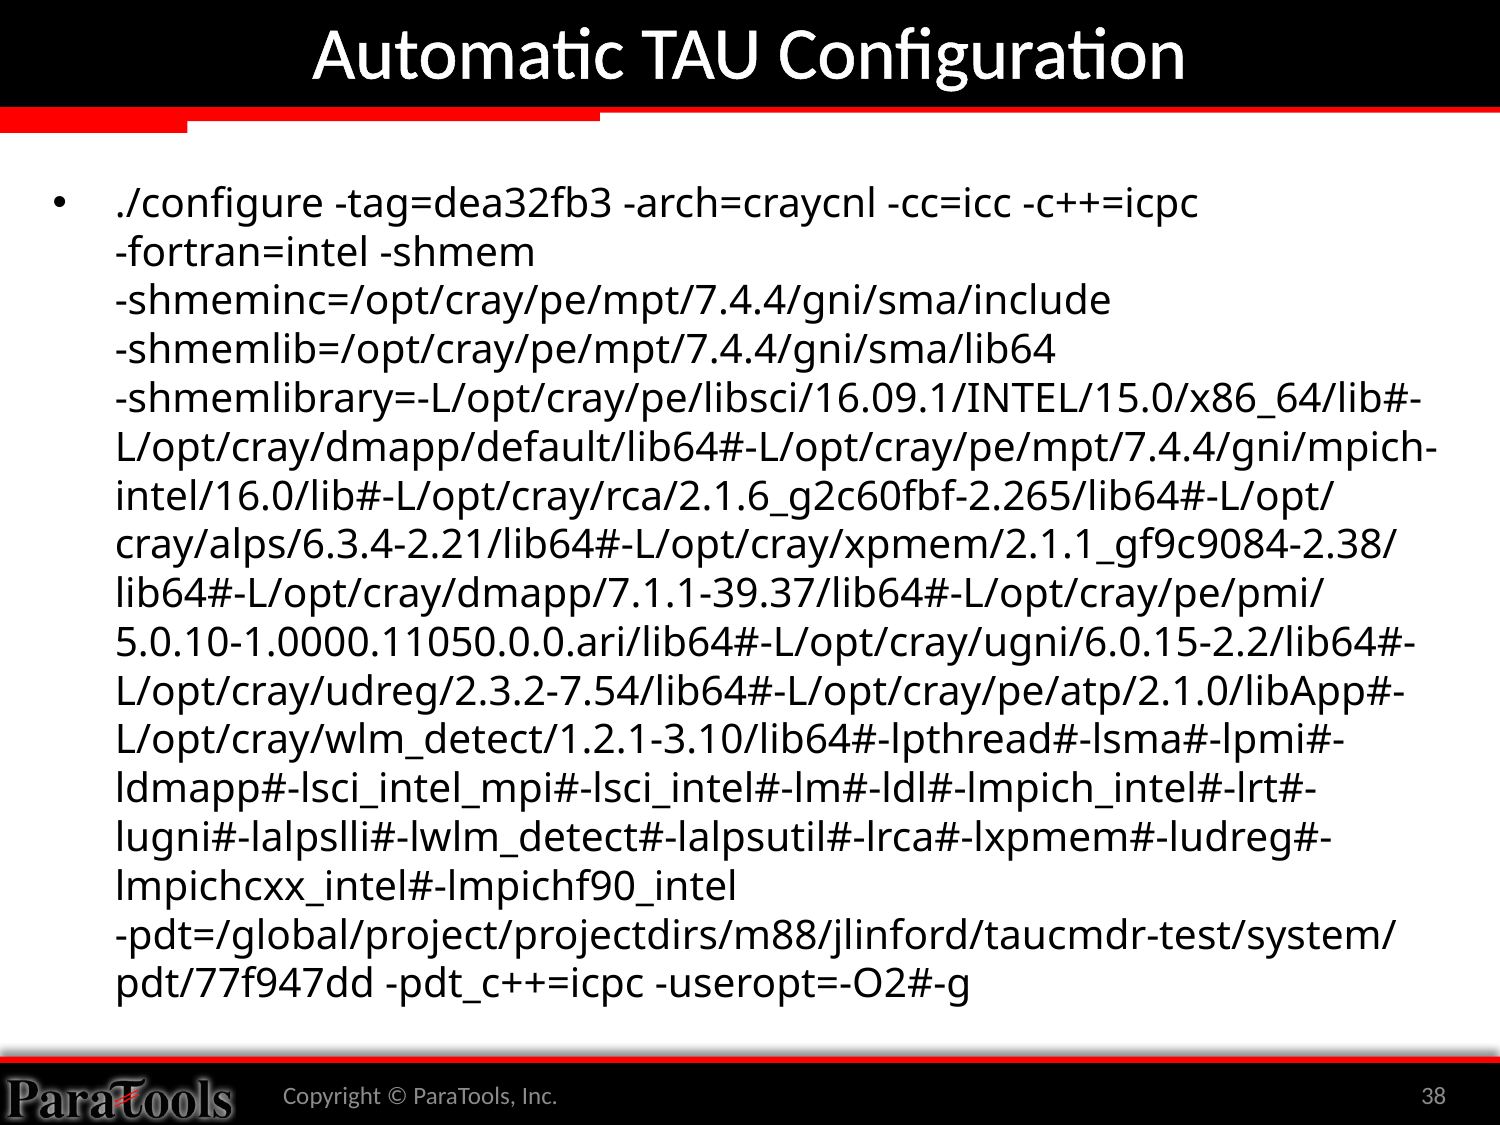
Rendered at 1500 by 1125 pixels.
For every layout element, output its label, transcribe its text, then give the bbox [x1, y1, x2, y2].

list ./configure -tag=dea32fb3 -arch=craycnl -cc=icc -c++=icpc -fortran=intel -shmem -shmeminc=/opt/cray/pe/mpt/7.4.4/gni/sma/include -shmemlib=/opt/cray/pe/mpt/7.4.4/gni/sma/lib64 -shmemlibrary=-L/opt/cray/pe/libsci/16.09.1/INTEL/15.0/x86_64/lib#-L/opt/cray/dmapp/default/lib64#-L/opt/cray/pe/mpt/7.4.4/gni/mpich-intel/16.0/lib#-L/opt/cray/rca/2.1.6_g2c60fbf-2.265/lib64#-L/opt/cray/alps/6.3.4-2.21/lib64#-L/opt/cray/xpmem/2.1.1_gf9c9084-2.38/lib64#-L/opt/cray/dmapp/7.1.1-39.37/lib64#-L/opt/cray/pe/pmi/5.0.10-1.0000.11050.0.0.ari/lib64#-L/opt/cray/ugni/6.0.15-2.2/lib64#-L/opt/cray/udreg/2.3.2-7.54/lib64#-L/opt/cray/pe/atp/2.1.0/libApp#-L/opt/cray/wlm_detect/1.2.1-3.10/lib64#-lpthread#-lsma#-lpmi#-ldmapp#-lsci_intel_mpi#-lsci_intel#-lm#-ldl#-lmpich_intel#-lrt#-lugni#-lalpslli#-lwlm_detect#-lalpsutil#-lrca#-lxpmem#-ludreg#-lmpichcxx_intel#-lmpichf90_intel -pdt=/global/project/projectdirs/m88/jlinford/taucmdr-test/system/pdt/77f947dd -pdt_c++=icpc -useropt=-O2#-g [37, 169, 1462, 1040]
picture [0, 1072, 236, 1123]
slide_number 38 [1312, 1065, 1462, 1125]
footer Copyright © ParaTools, Inc. [268, 1065, 1281, 1125]
title Automatic TAU Configuration [0, 0, 1500, 102]
